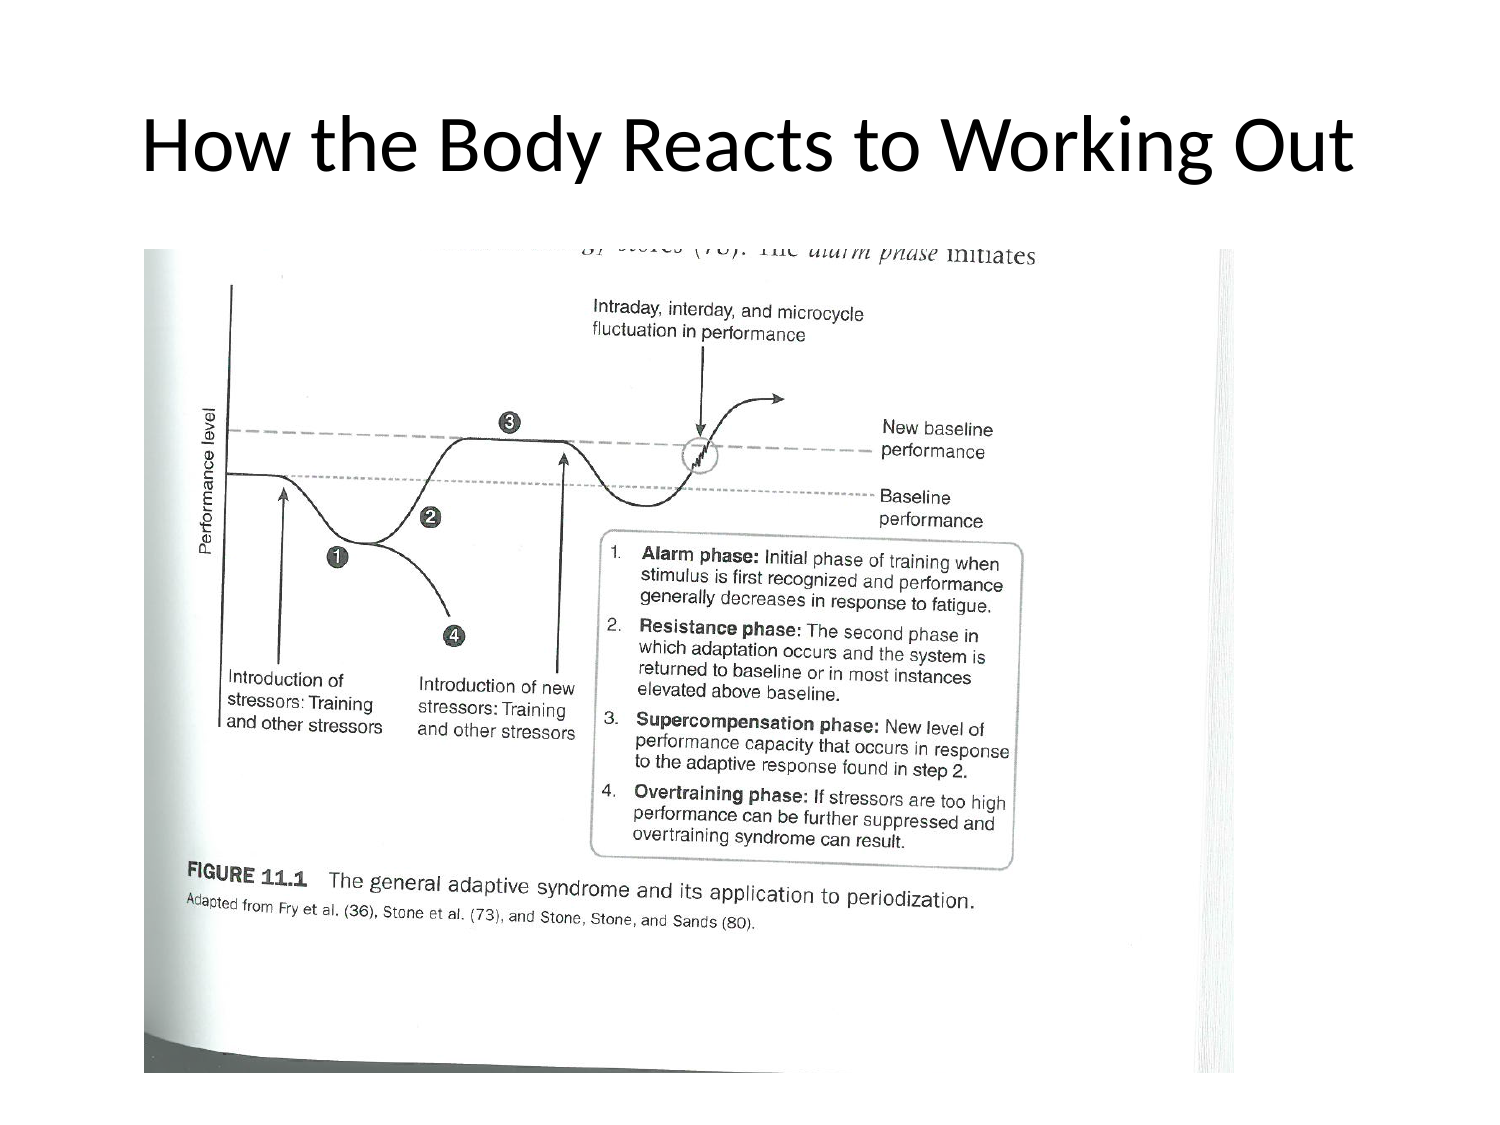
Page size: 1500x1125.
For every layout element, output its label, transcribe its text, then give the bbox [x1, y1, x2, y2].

title How the Body Reacts to Working Out [75, 45, 1425, 233]
picture [144, 249, 1234, 1073]
